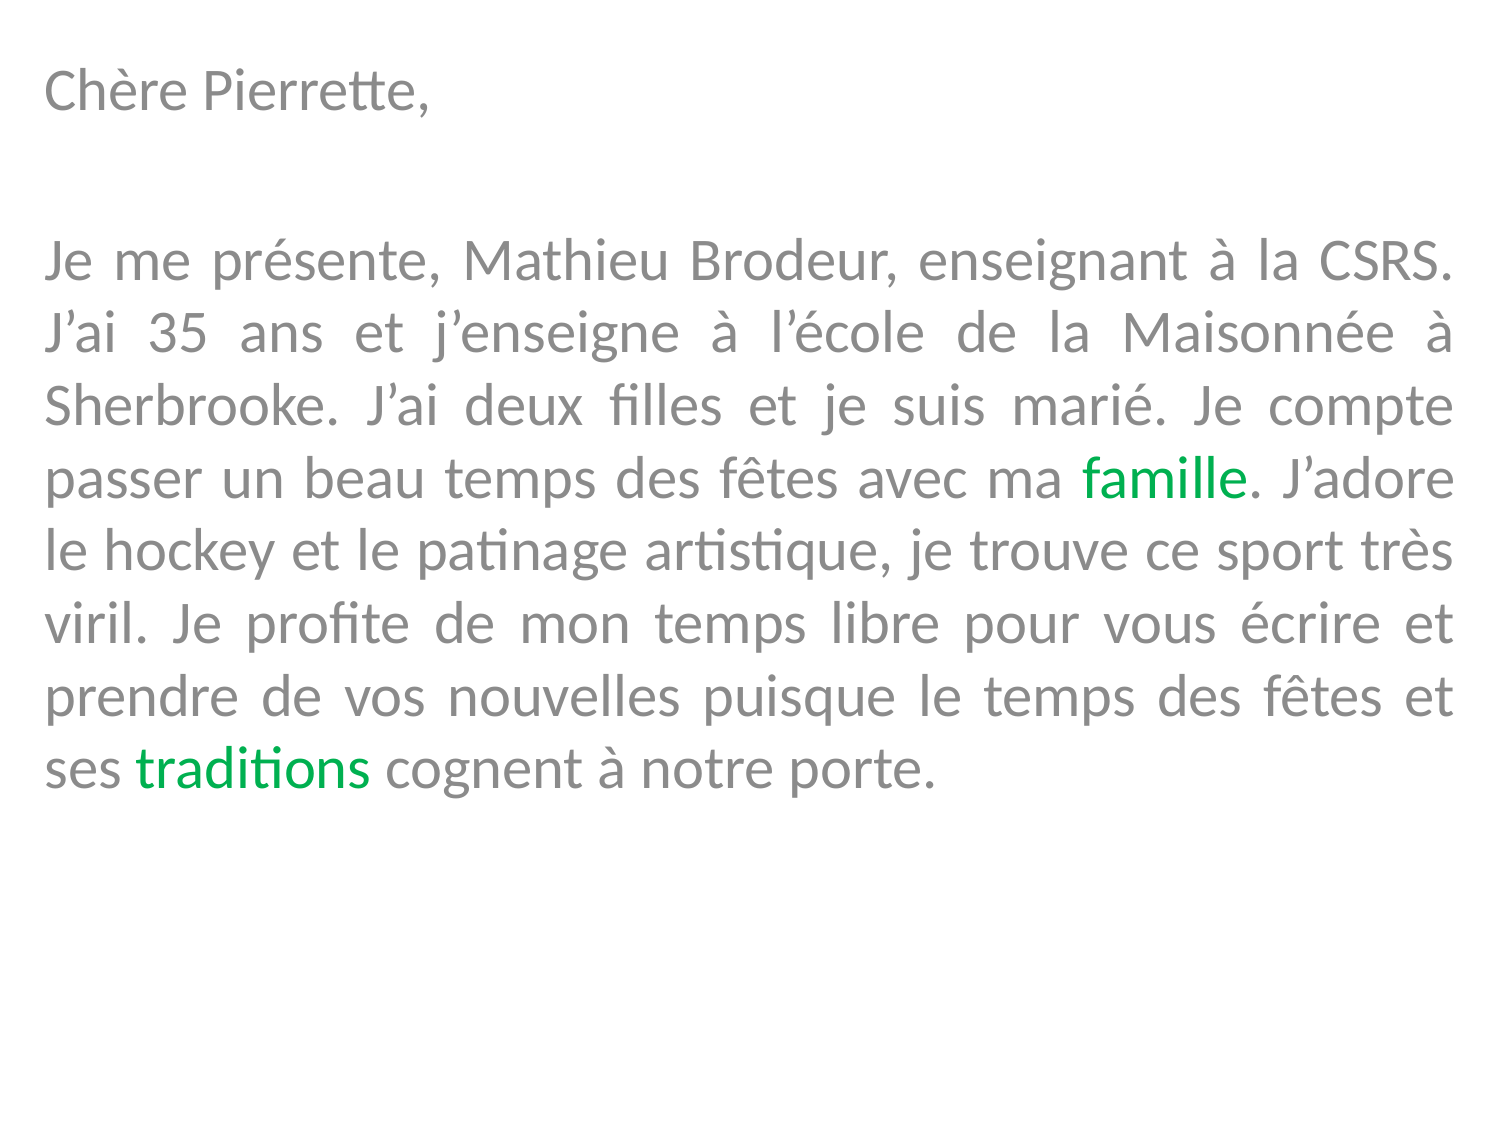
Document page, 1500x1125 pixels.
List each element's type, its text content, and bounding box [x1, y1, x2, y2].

subtitle Chère Pierrette, Je me présente, Mathieu Brodeur, enseignant à la CSRS. J’ai 35 ans et j’enseigne à l’école de la Maisonnée à Sherbrooke. J’ai deux filles et je suis marié. Je compte passer un beau temps des fêtes avec ma famille. J’adore le hockey et le patinage artistique, je trouve ce sport très viril. Je profite de mon temps libre pour vous écrire et prendre de vos nouvelles puisque le temps des fêtes et ses traditions cognent à notre porte. [29, 42, 1471, 811]
